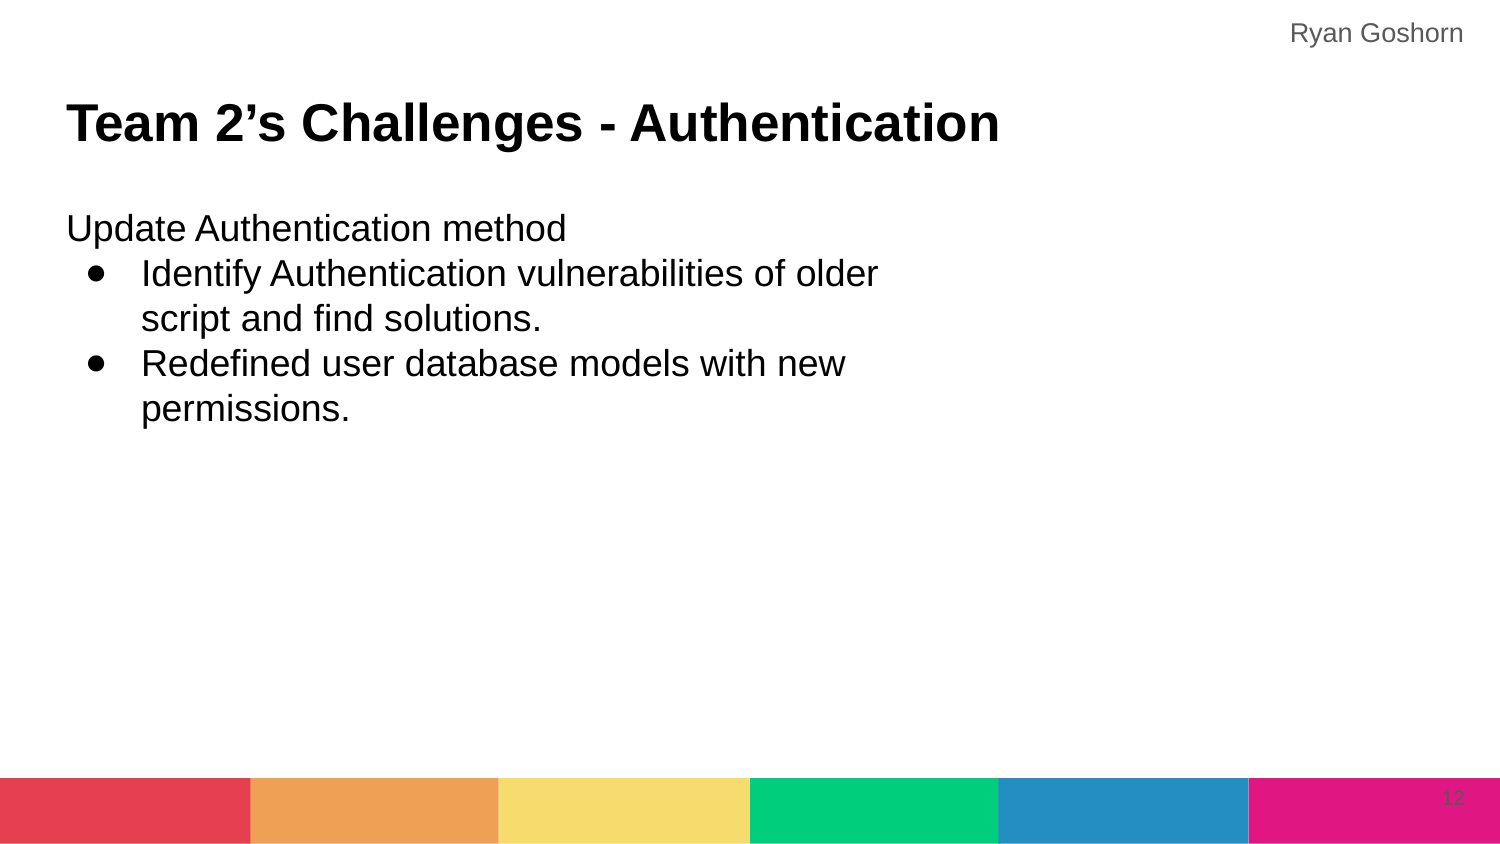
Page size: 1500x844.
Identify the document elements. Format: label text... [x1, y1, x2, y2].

text_box Ryan Goshorn [1274, 0, 1500, 63]
title Team 2’s Challenges - Authentication [51, 72, 1449, 167]
slide_number ‹#› [1389, 764, 1480, 830]
list Update Authentication method Identify Authentication vulnerabilities of older script and find solutions. Redefined user database models with new permissions. [51, 189, 895, 750]
